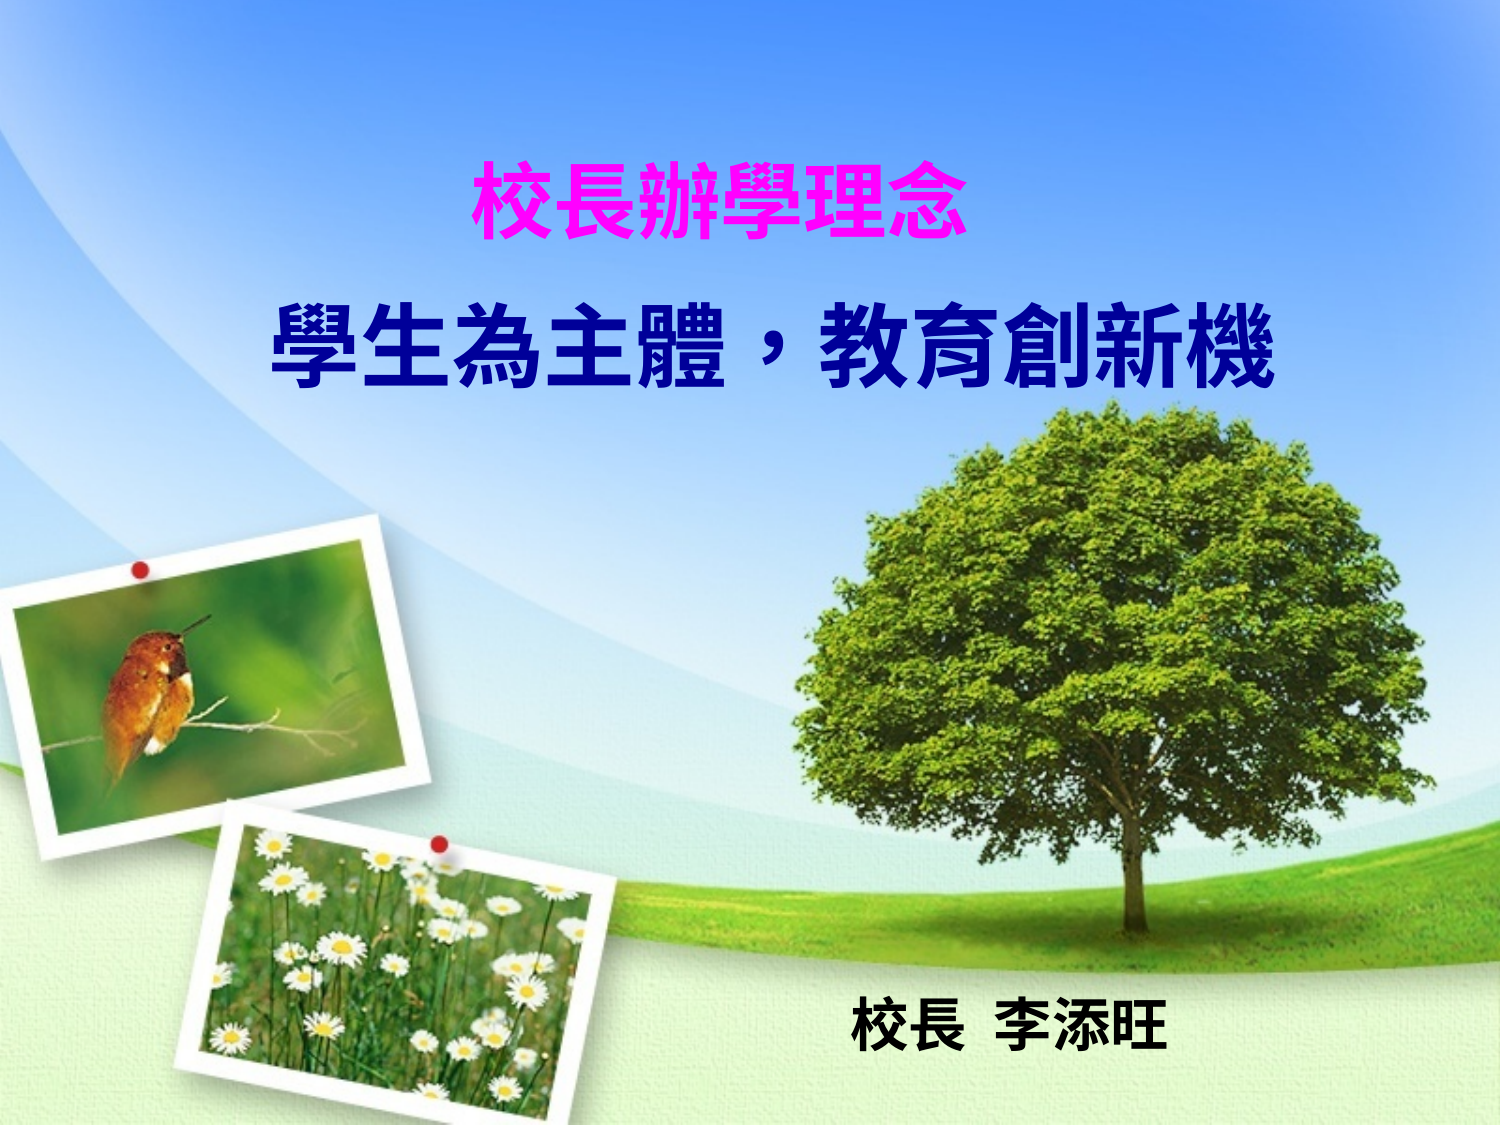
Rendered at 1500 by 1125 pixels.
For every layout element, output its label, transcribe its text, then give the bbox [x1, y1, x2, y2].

subtitle 校長辦學理念 [100, 160, 1341, 445]
picture [0, 0, 1500, 1125]
text_box 校長 李添旺 [560, 952, 1459, 1094]
title 學生為主體，教育創新機 [128, 222, 1418, 464]
